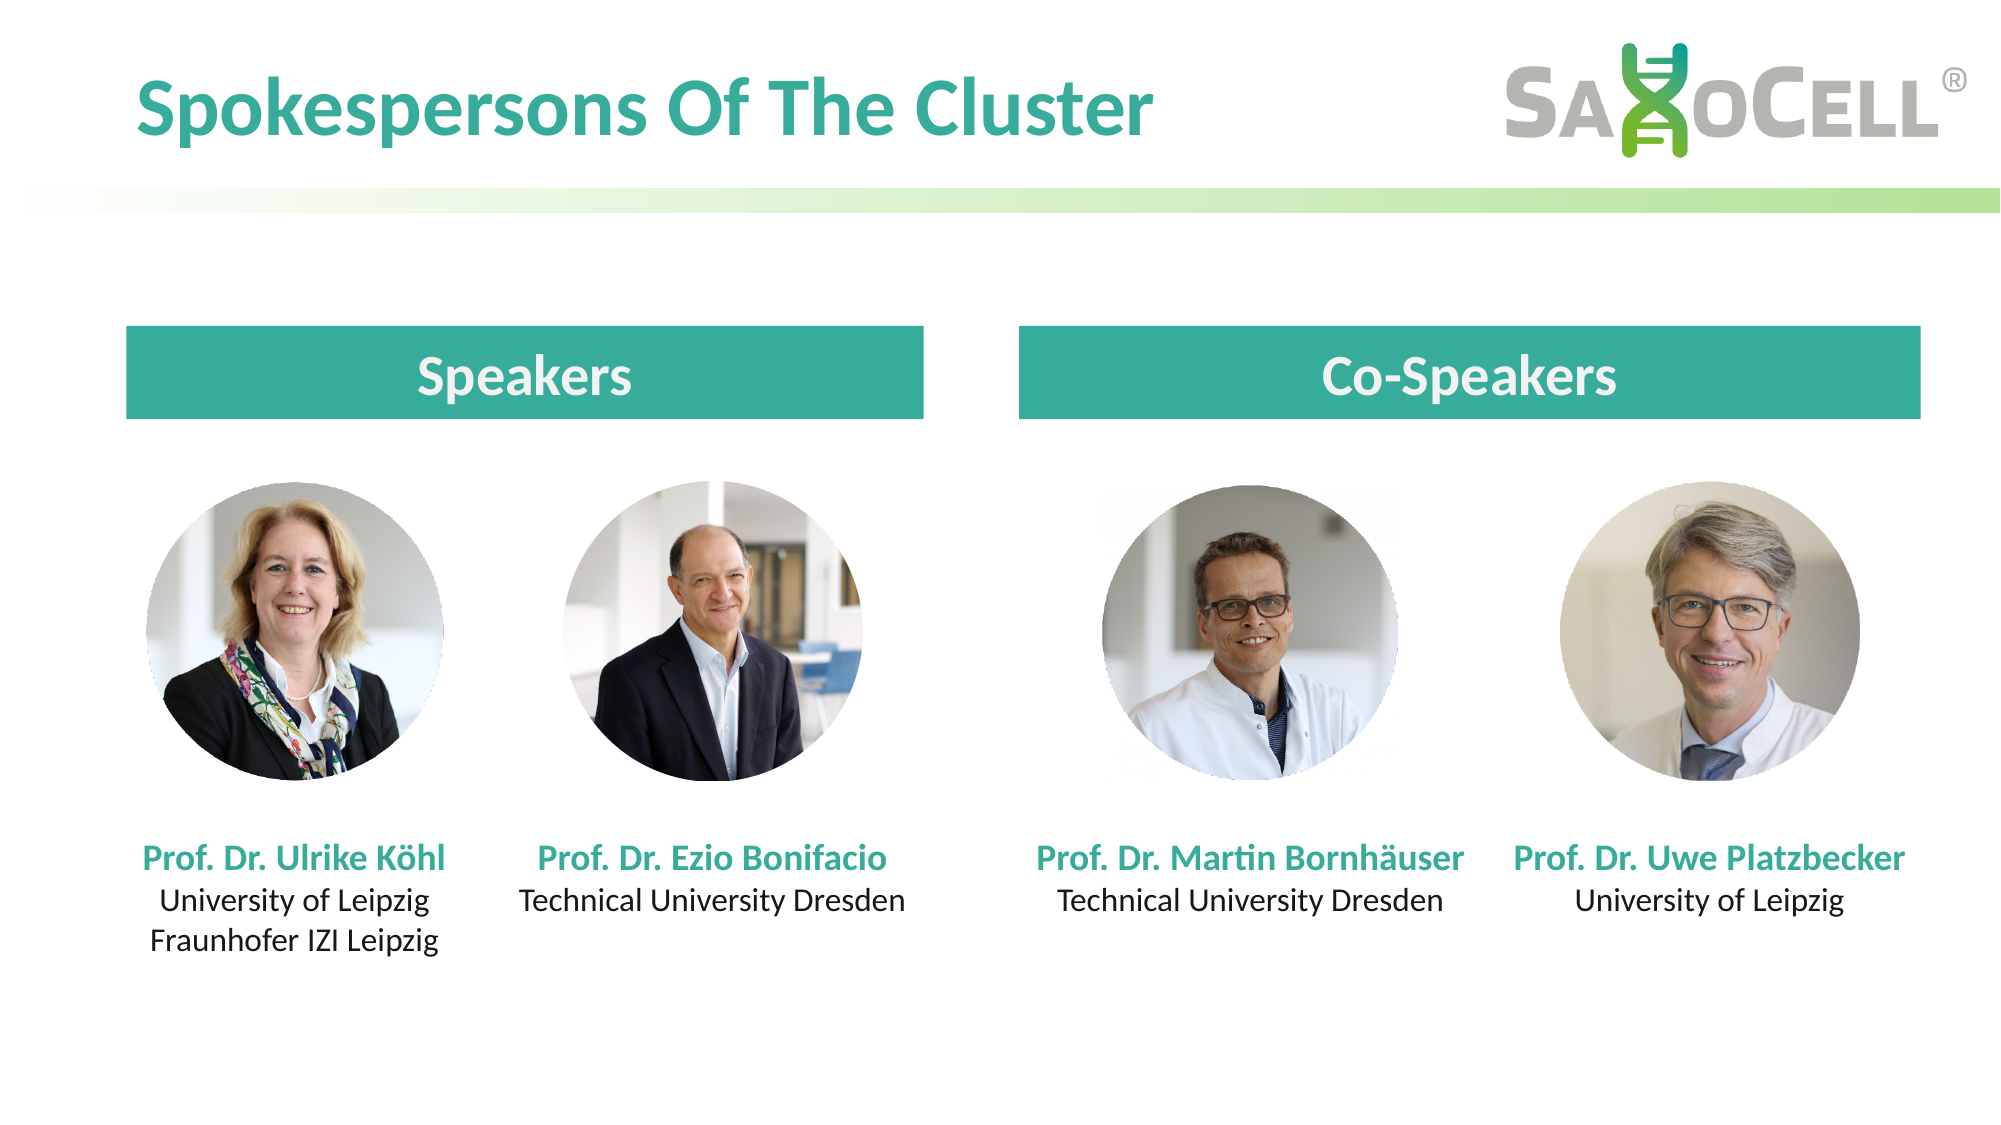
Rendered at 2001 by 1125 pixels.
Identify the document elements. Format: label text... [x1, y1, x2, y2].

title Spokespersons Of The Cluster [121, 56, 1333, 274]
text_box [126, 325, 924, 968]
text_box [1019, 325, 1921, 927]
picture [1493, 31, 1976, 161]
